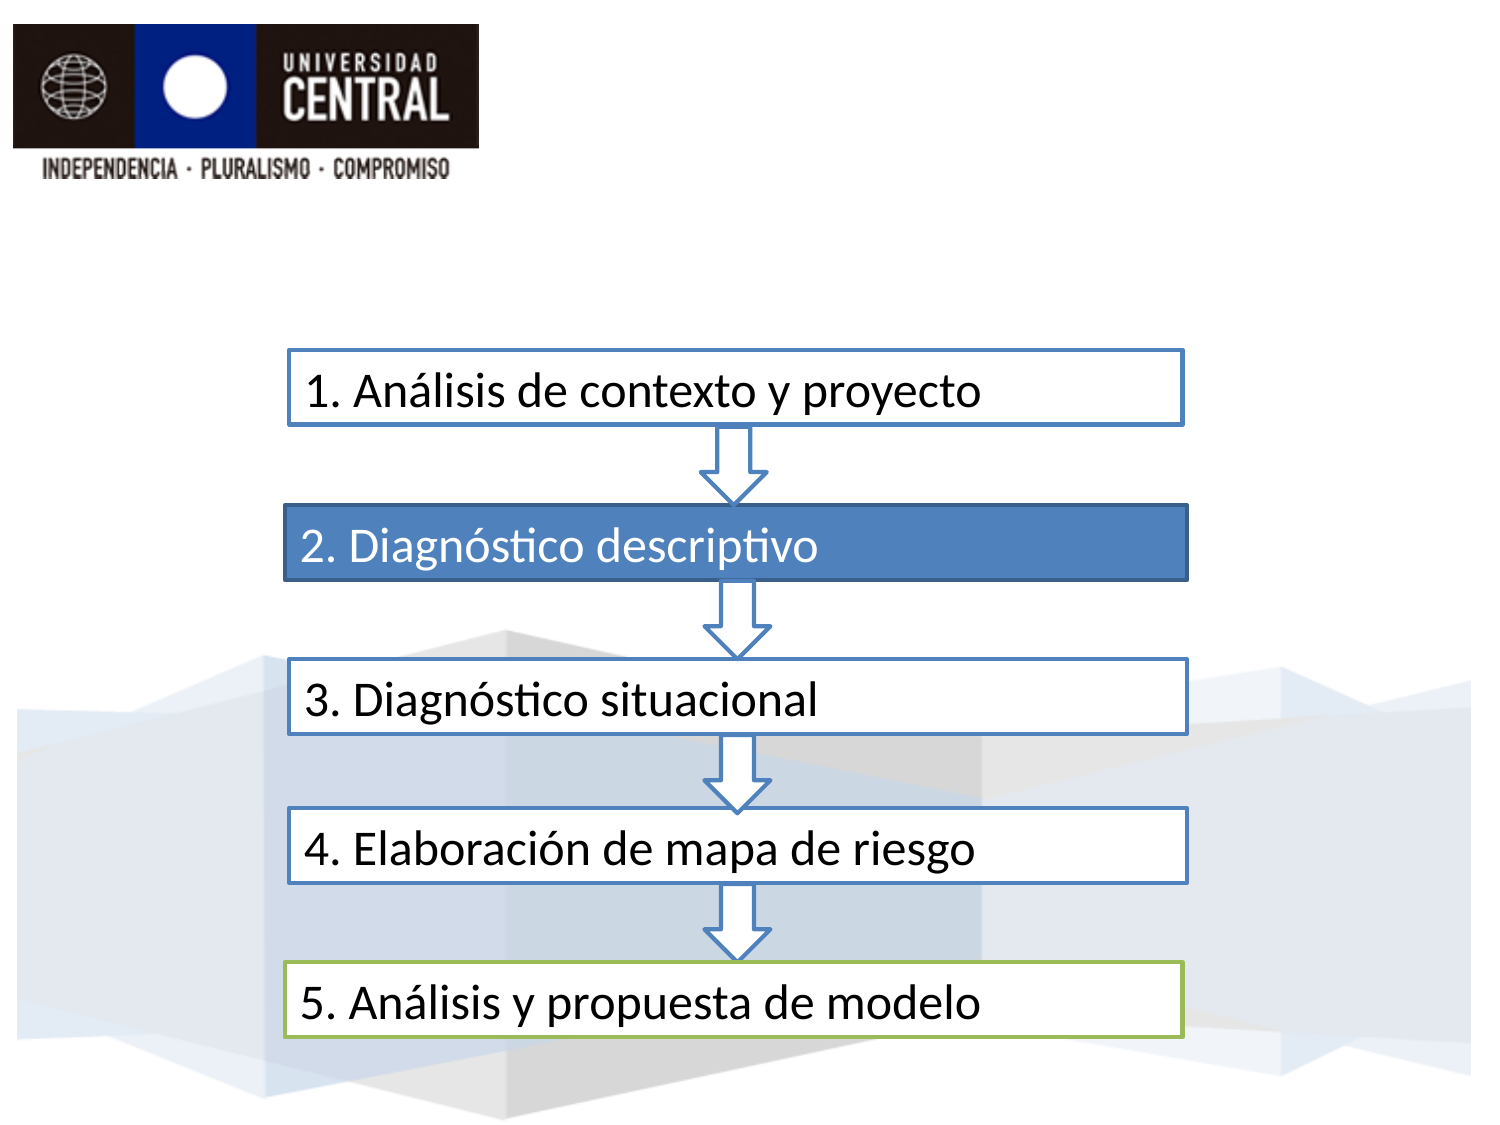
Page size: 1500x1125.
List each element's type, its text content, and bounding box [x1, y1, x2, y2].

text_box 2. Diagnóstico descriptivo [283, 503, 1189, 582]
picture [13, 24, 479, 179]
text_box 5. Análisis y propuesta de modelo [283, 960, 1185, 1039]
text_box 4. Elaboración de mapa de riesgo [287, 806, 1189, 885]
text_box [702, 732, 773, 816]
text_box 1. Análisis de contexto y proyecto [287, 348, 1185, 427]
text_box [702, 578, 773, 662]
text_box [702, 885, 773, 960]
text_box [698, 424, 769, 508]
text_box 3. Diagnóstico situacional [287, 657, 1189, 736]
